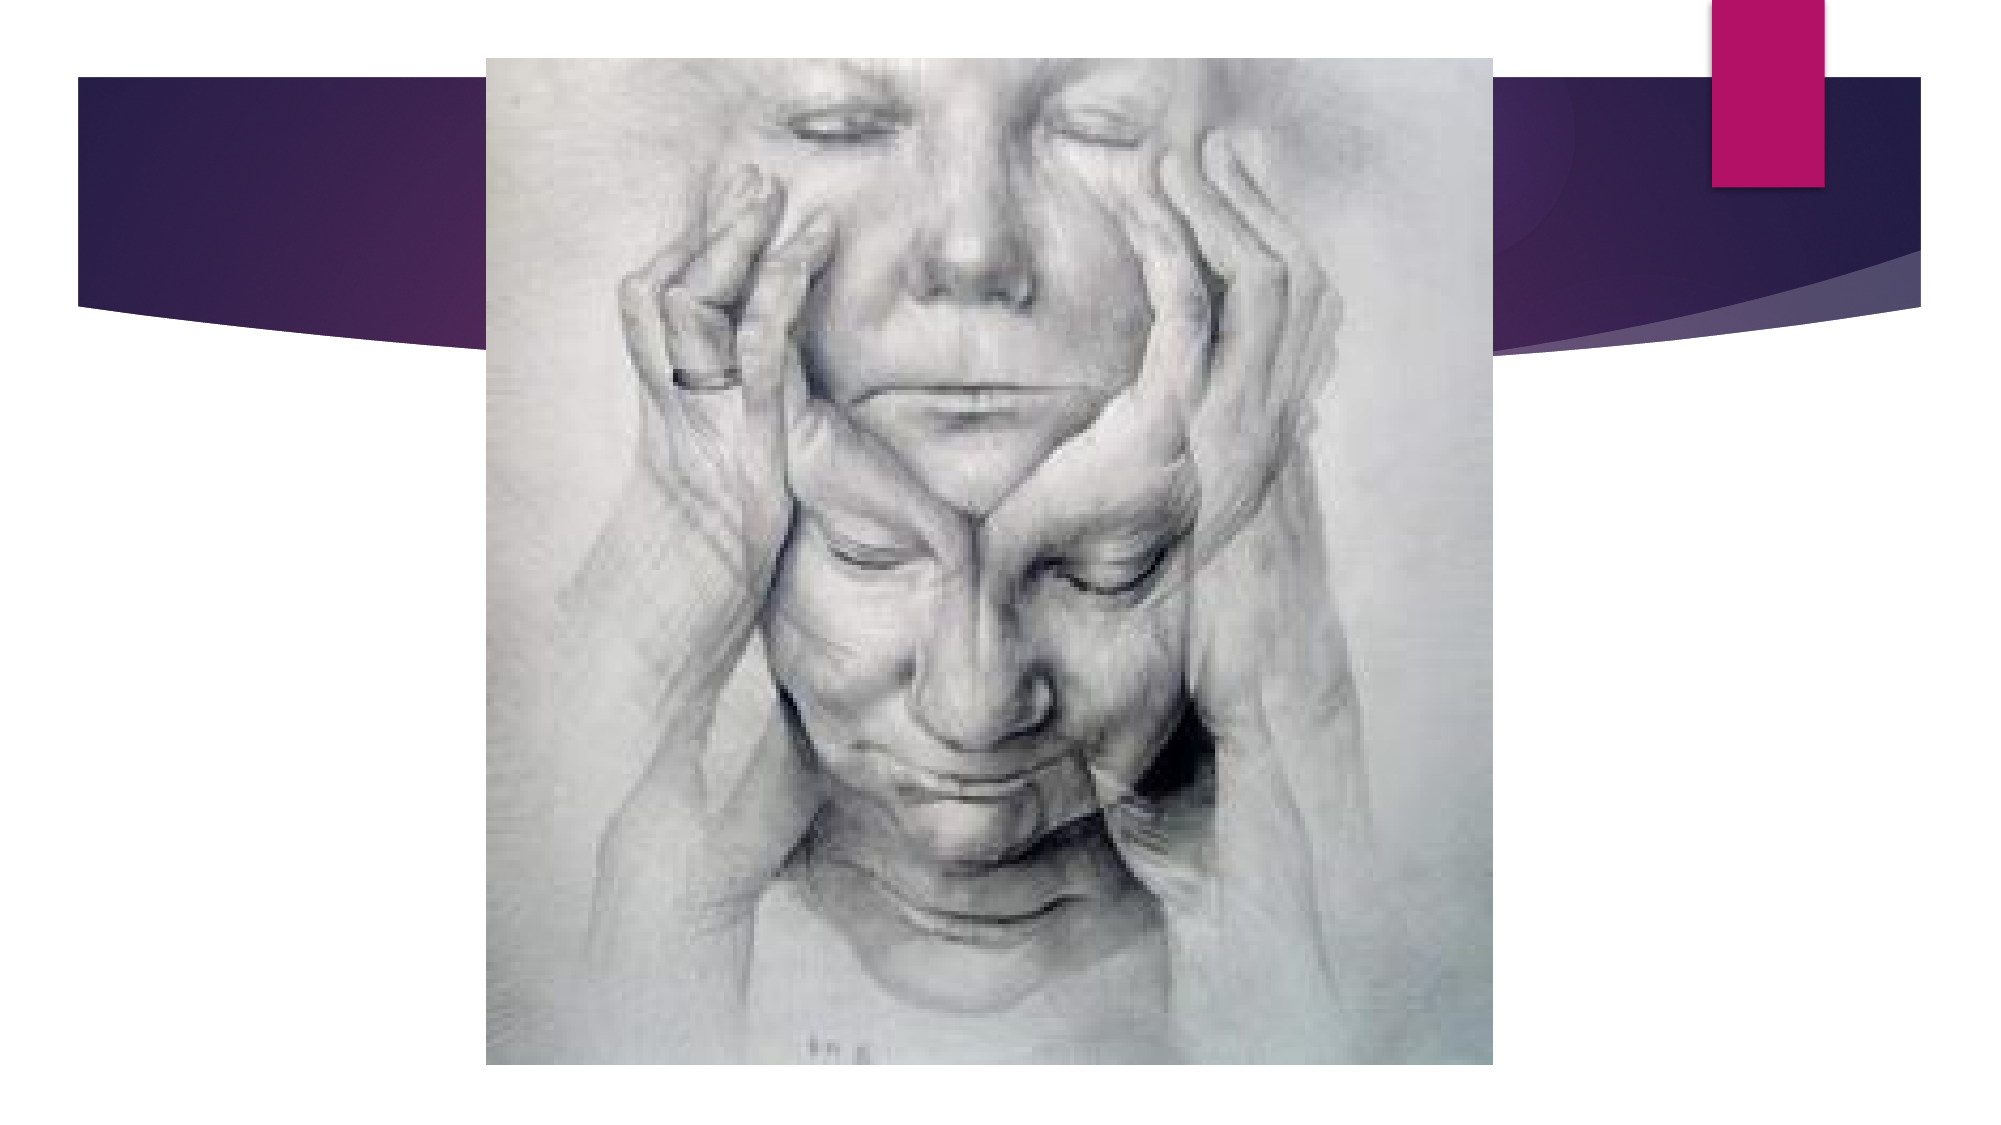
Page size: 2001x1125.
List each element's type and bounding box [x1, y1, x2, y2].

list [486, 58, 1493, 1065]
